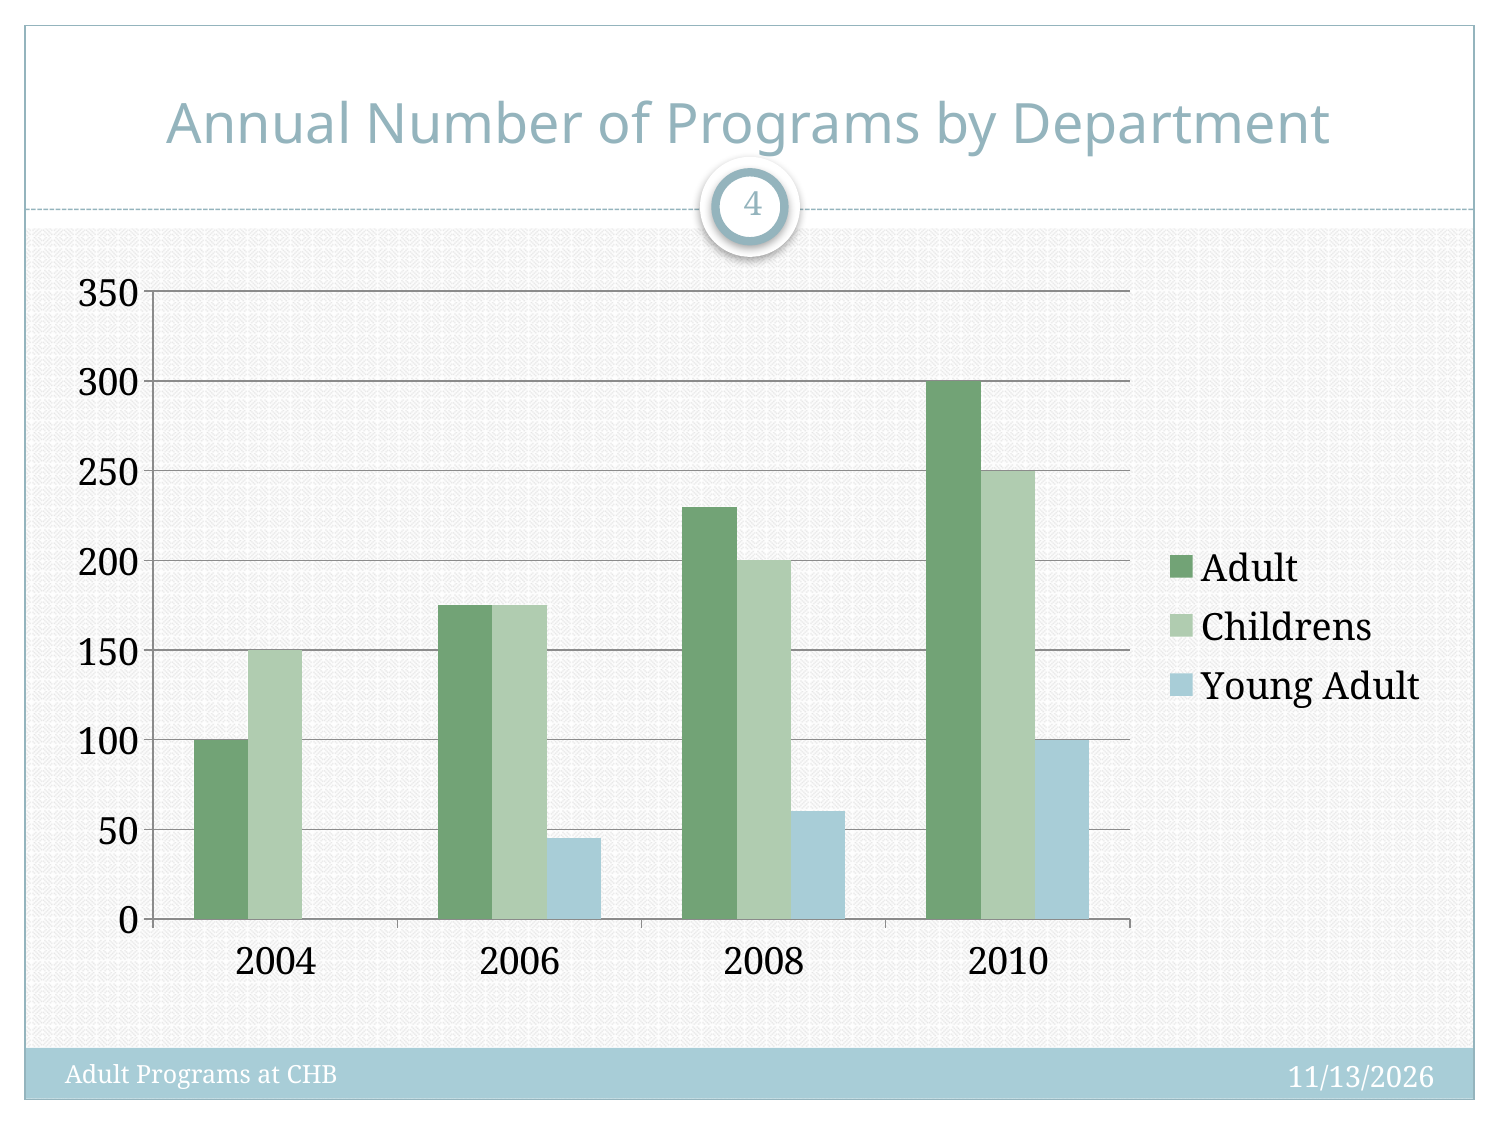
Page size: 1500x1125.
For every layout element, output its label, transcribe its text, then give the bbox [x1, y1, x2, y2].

chart [49, 250, 1445, 1001]
slide_number 4 [715, 168, 791, 241]
title Annual Number of Programs by Department [49, 37, 1450, 162]
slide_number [950, 1050, 1450, 1111]
footer Adult Programs at CHB [50, 1051, 638, 1112]
